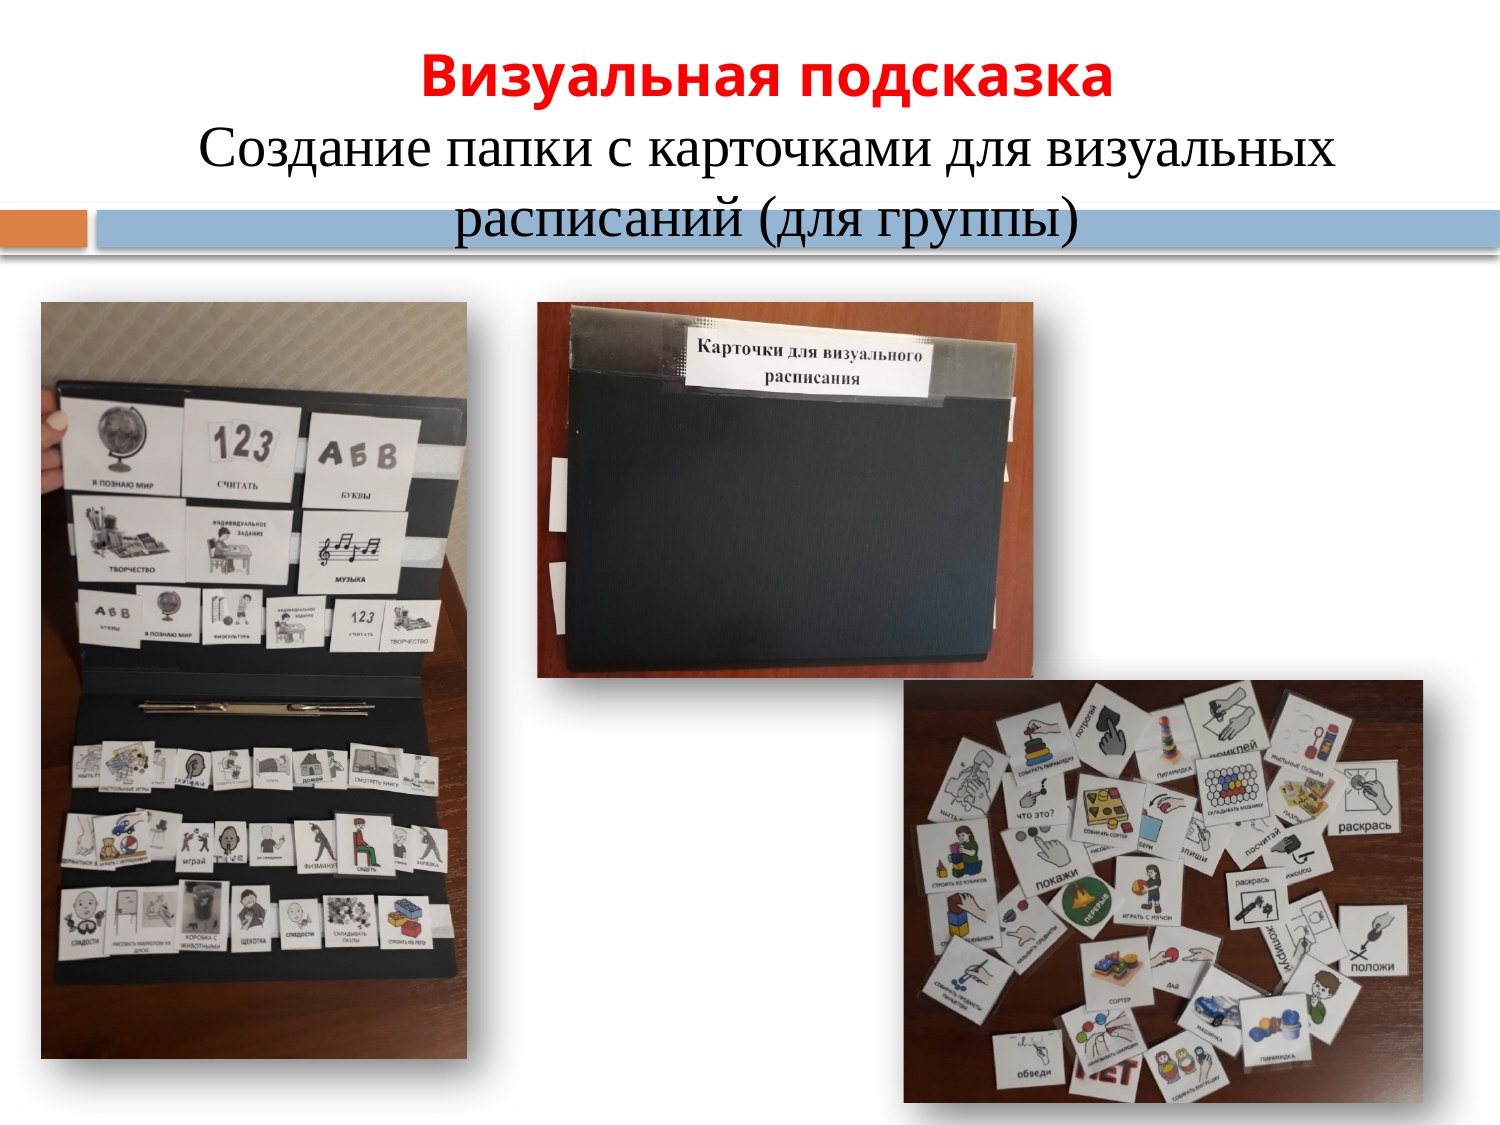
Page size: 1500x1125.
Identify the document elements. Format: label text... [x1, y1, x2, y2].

picture [40, 302, 467, 1059]
text_box Визуальная подсказка Создание папки с карточками для визуальных расписаний (для группы) [64, 30, 1471, 256]
picture [537, 302, 1034, 679]
picture [903, 680, 1424, 1103]
